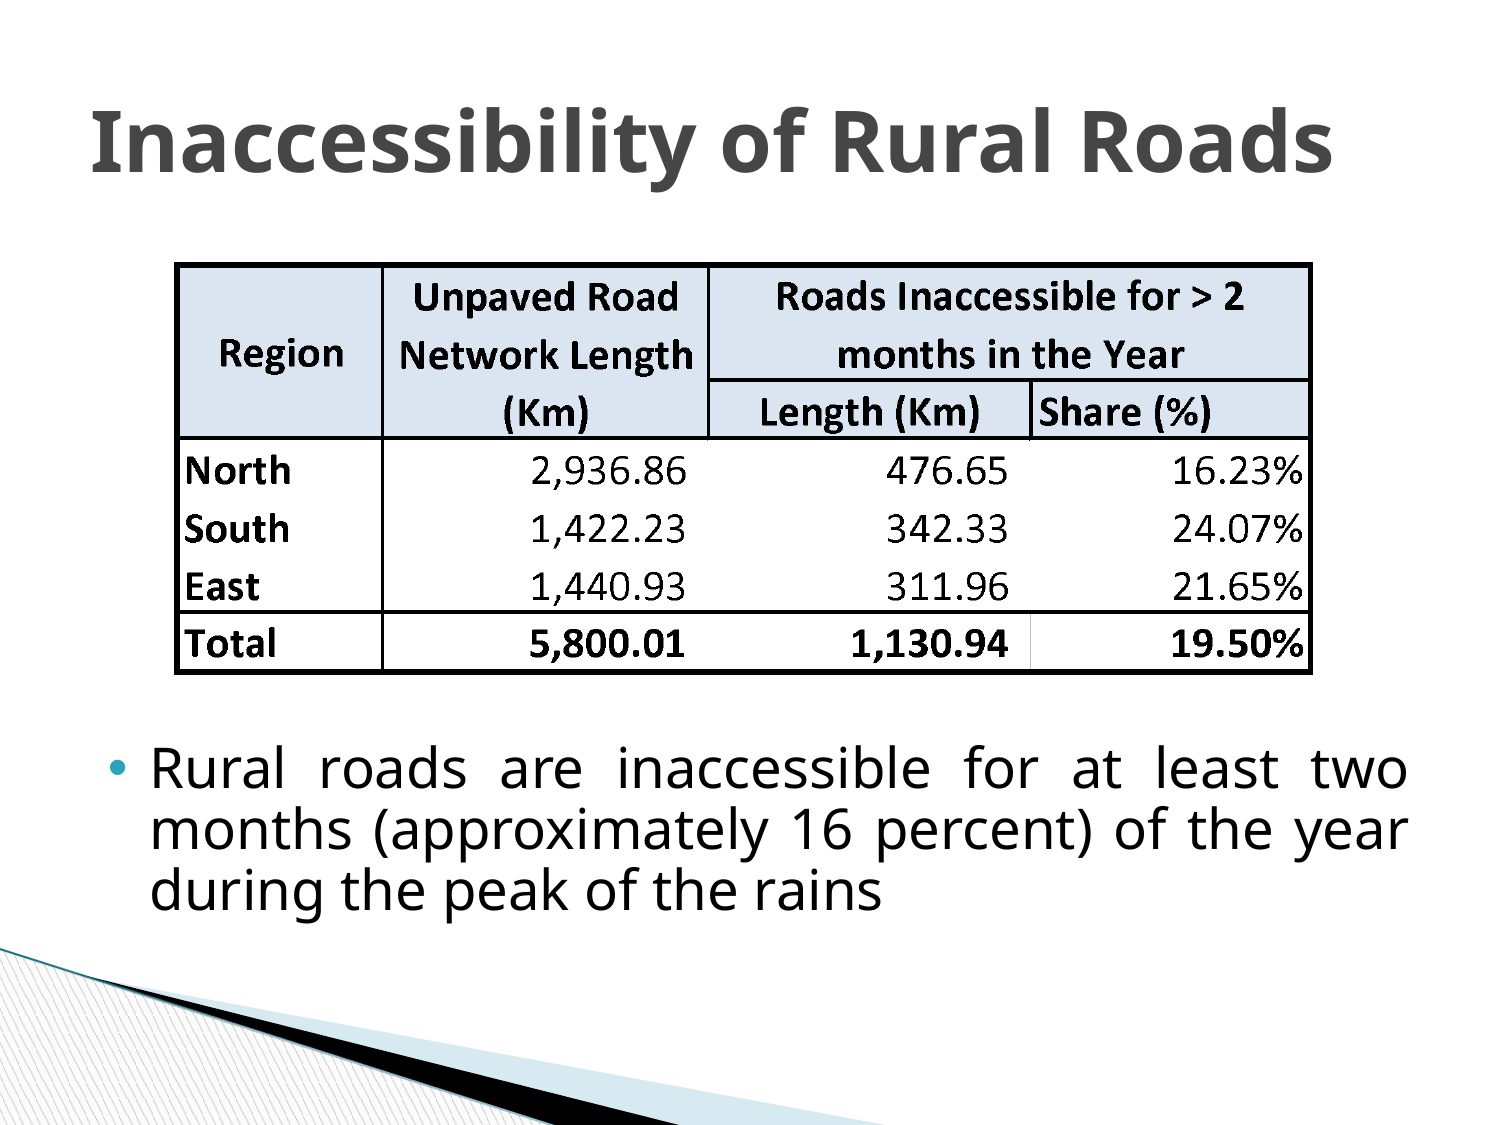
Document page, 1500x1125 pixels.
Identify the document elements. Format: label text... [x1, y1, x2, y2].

picture [174, 262, 1313, 676]
title Inaccessibility of Rural Roads [75, 45, 1425, 233]
list Rural roads are inaccessible for at least two months (approximately 16 percent) of the year during the peak of the rains [75, 242, 1425, 986]
picture [0, 946, 559, 1125]
